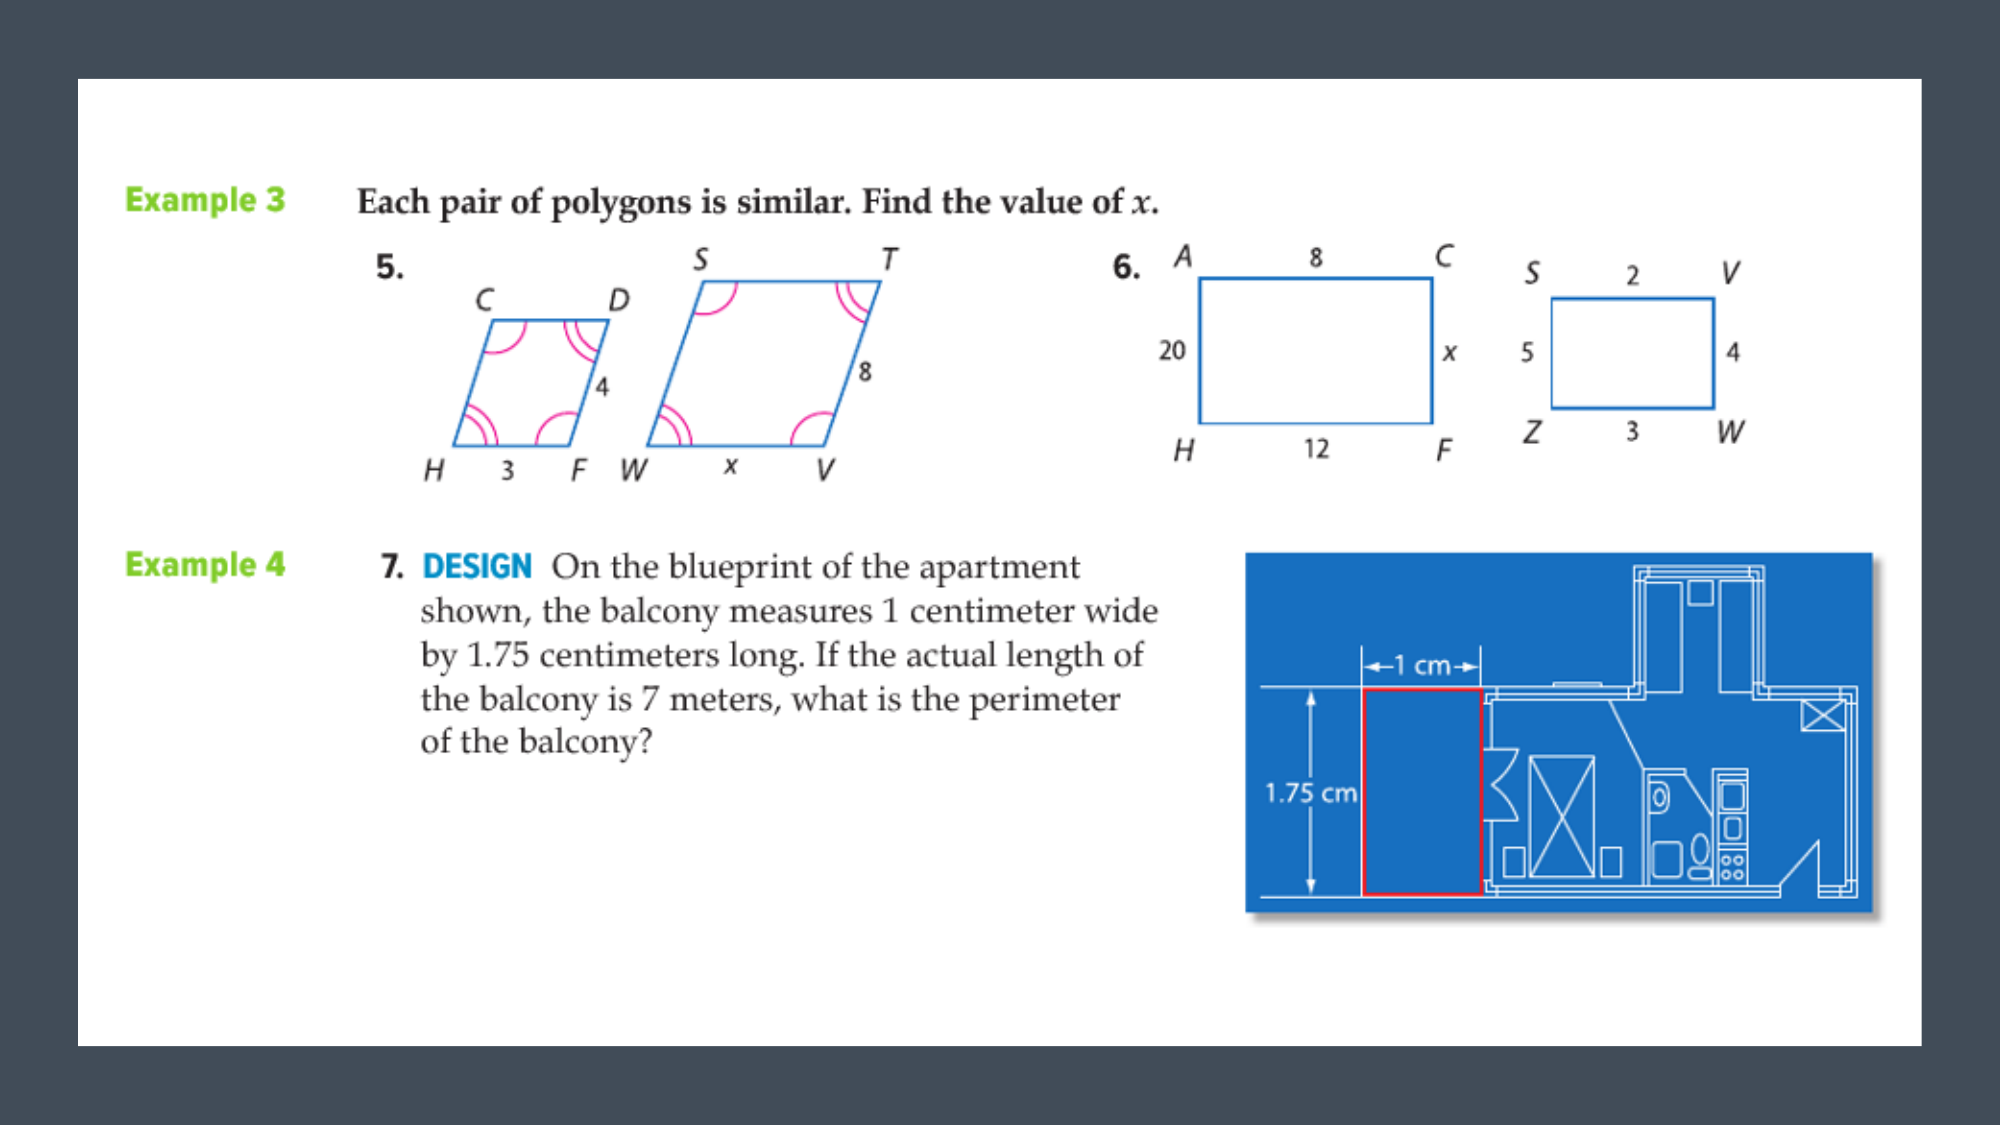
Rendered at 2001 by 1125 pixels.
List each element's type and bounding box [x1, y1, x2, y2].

picture [105, 177, 1895, 948]
text_box [0, 0, 2000, 1125]
text_box [77, 78, 1923, 1047]
